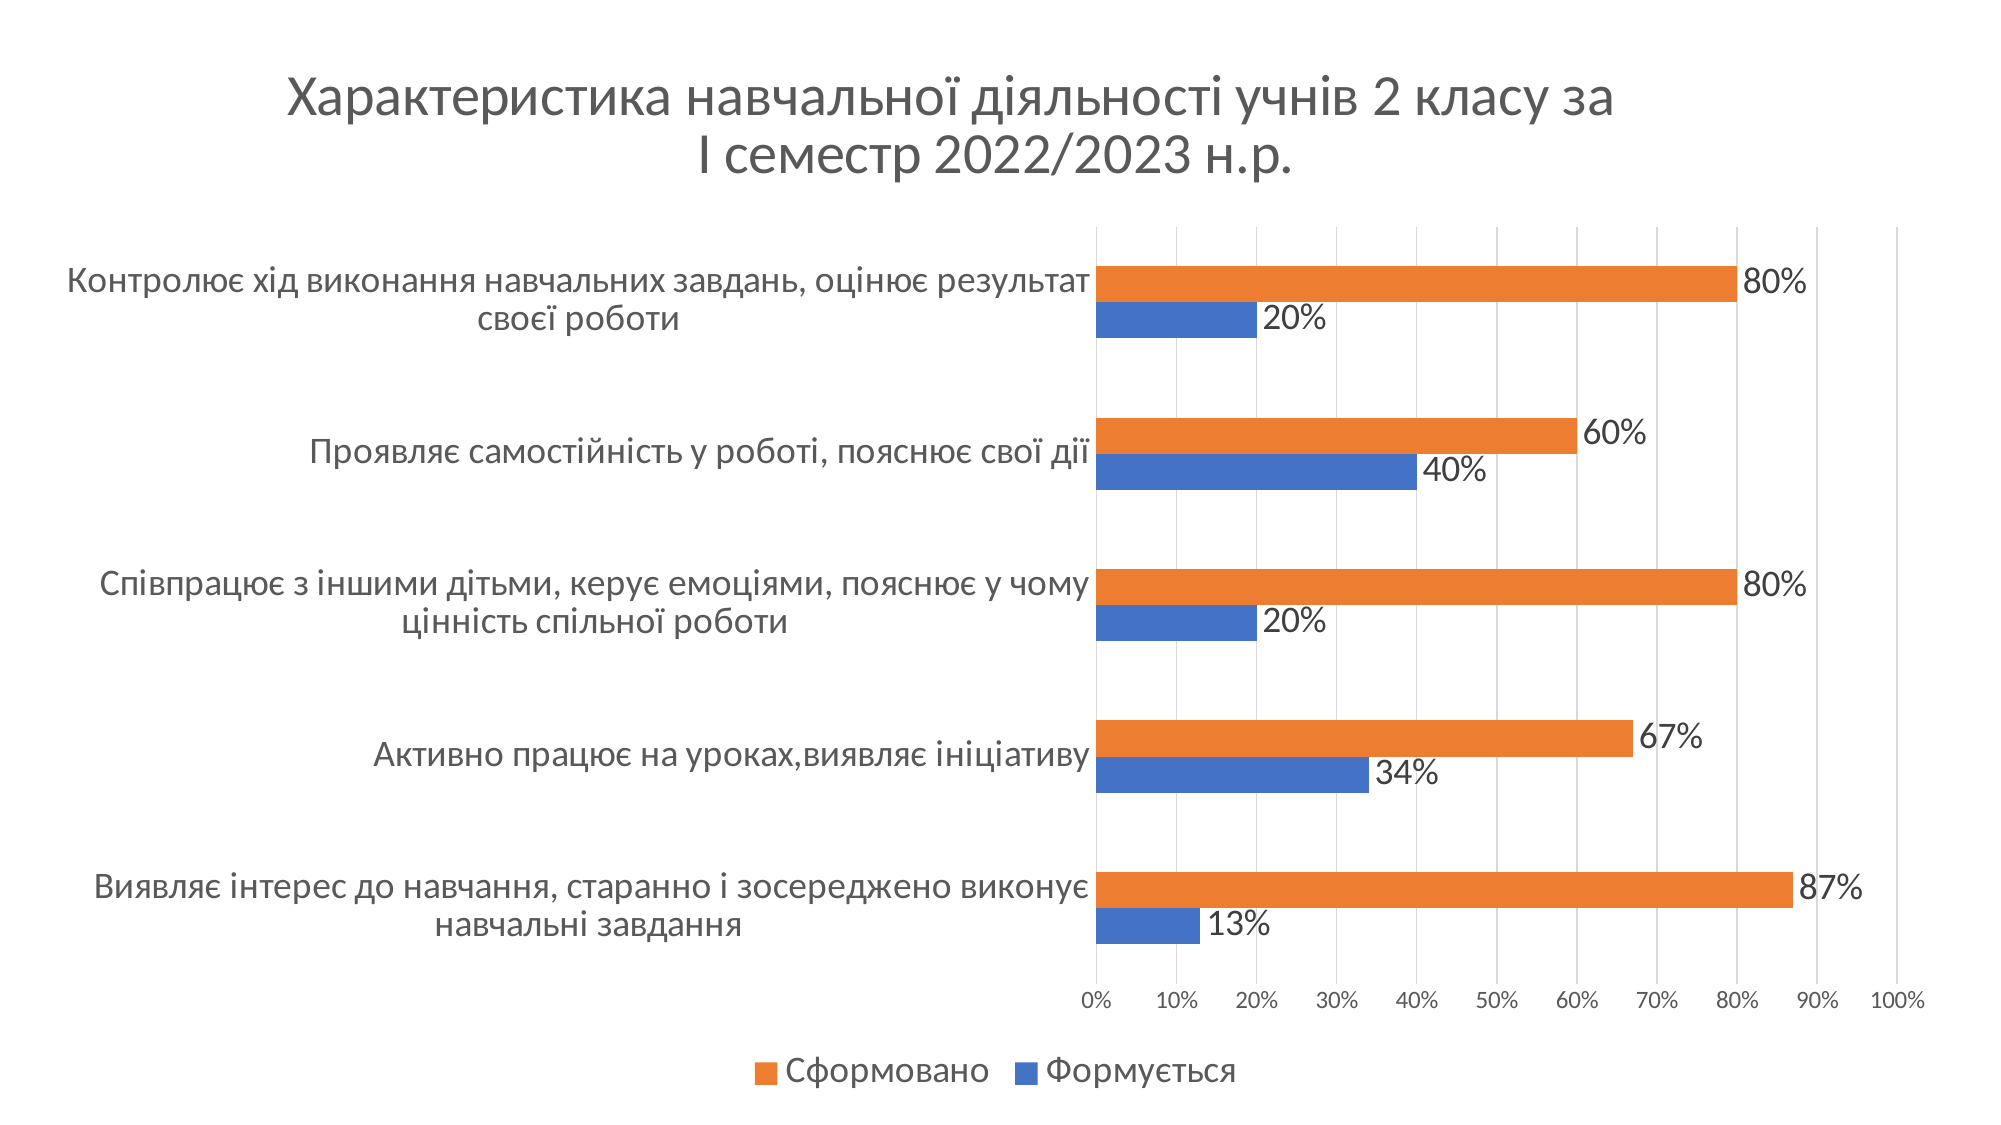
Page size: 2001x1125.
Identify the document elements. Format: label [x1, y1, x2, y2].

chart [28, 24, 1964, 1100]
